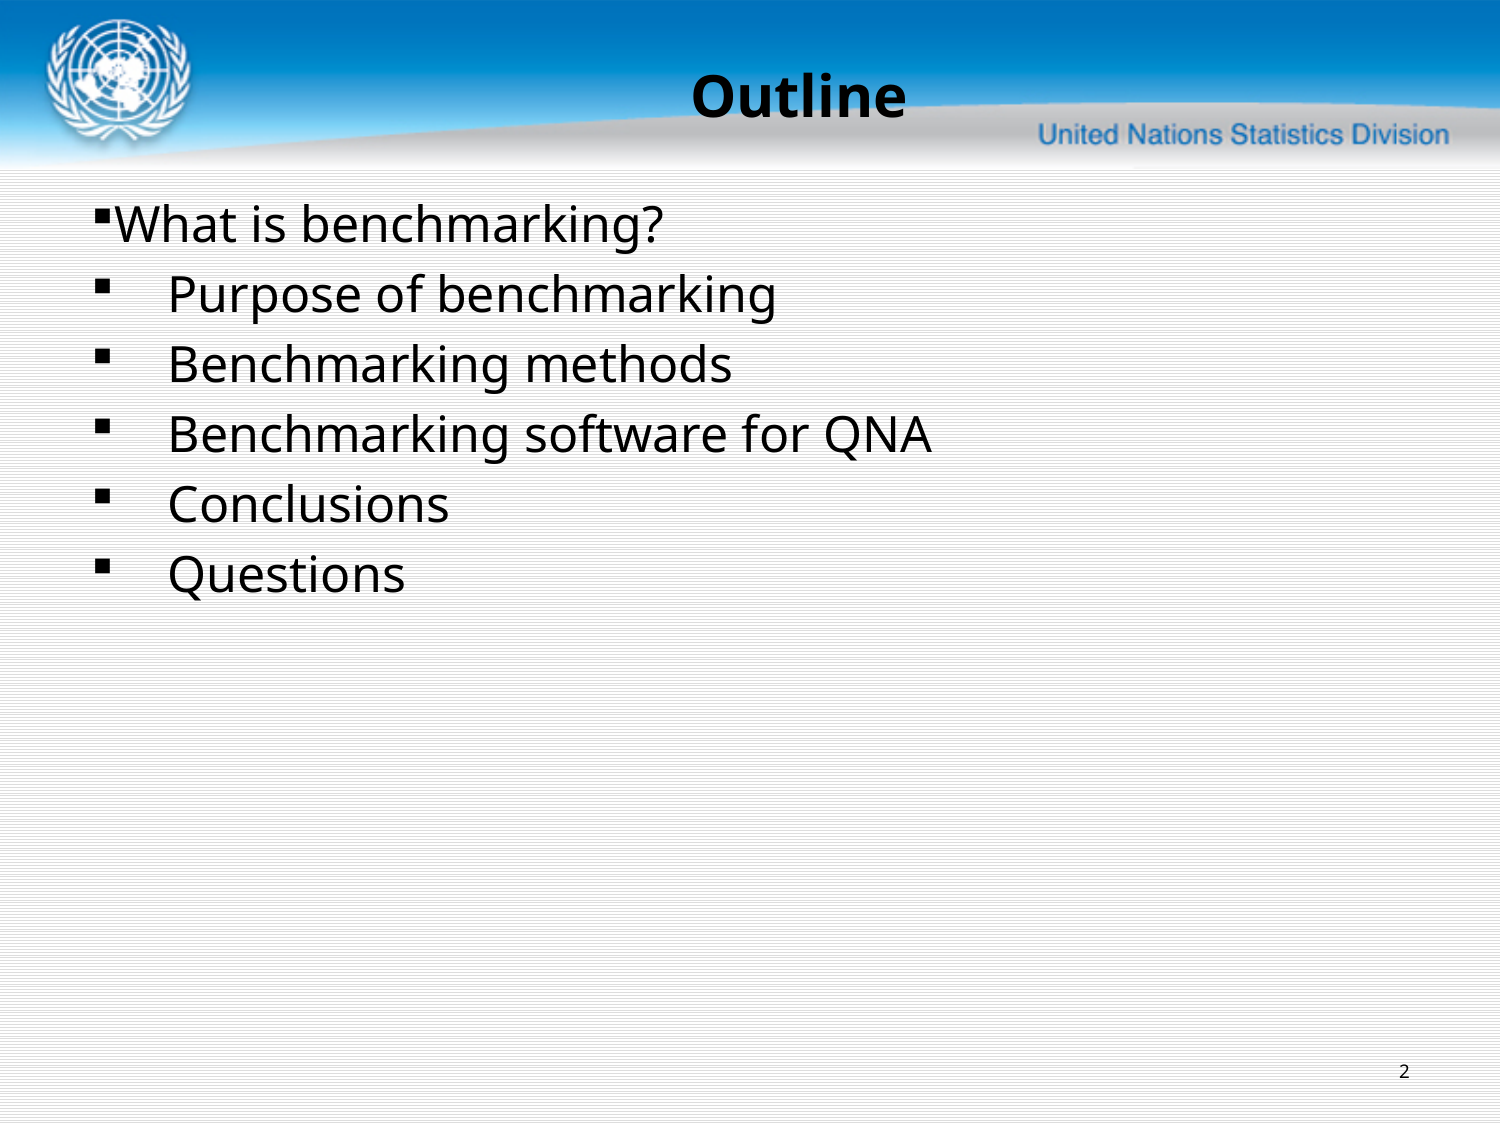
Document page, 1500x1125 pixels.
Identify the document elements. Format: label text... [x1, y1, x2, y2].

list What is benchmarking? Purpose of benchmarking Benchmarking methods Benchmarking software for QNA Conclusions Questions [76, 184, 1331, 861]
slide_number 2 [1074, 1042, 1425, 1103]
picture [0, 0, 1500, 169]
title Outline [195, 31, 1403, 138]
